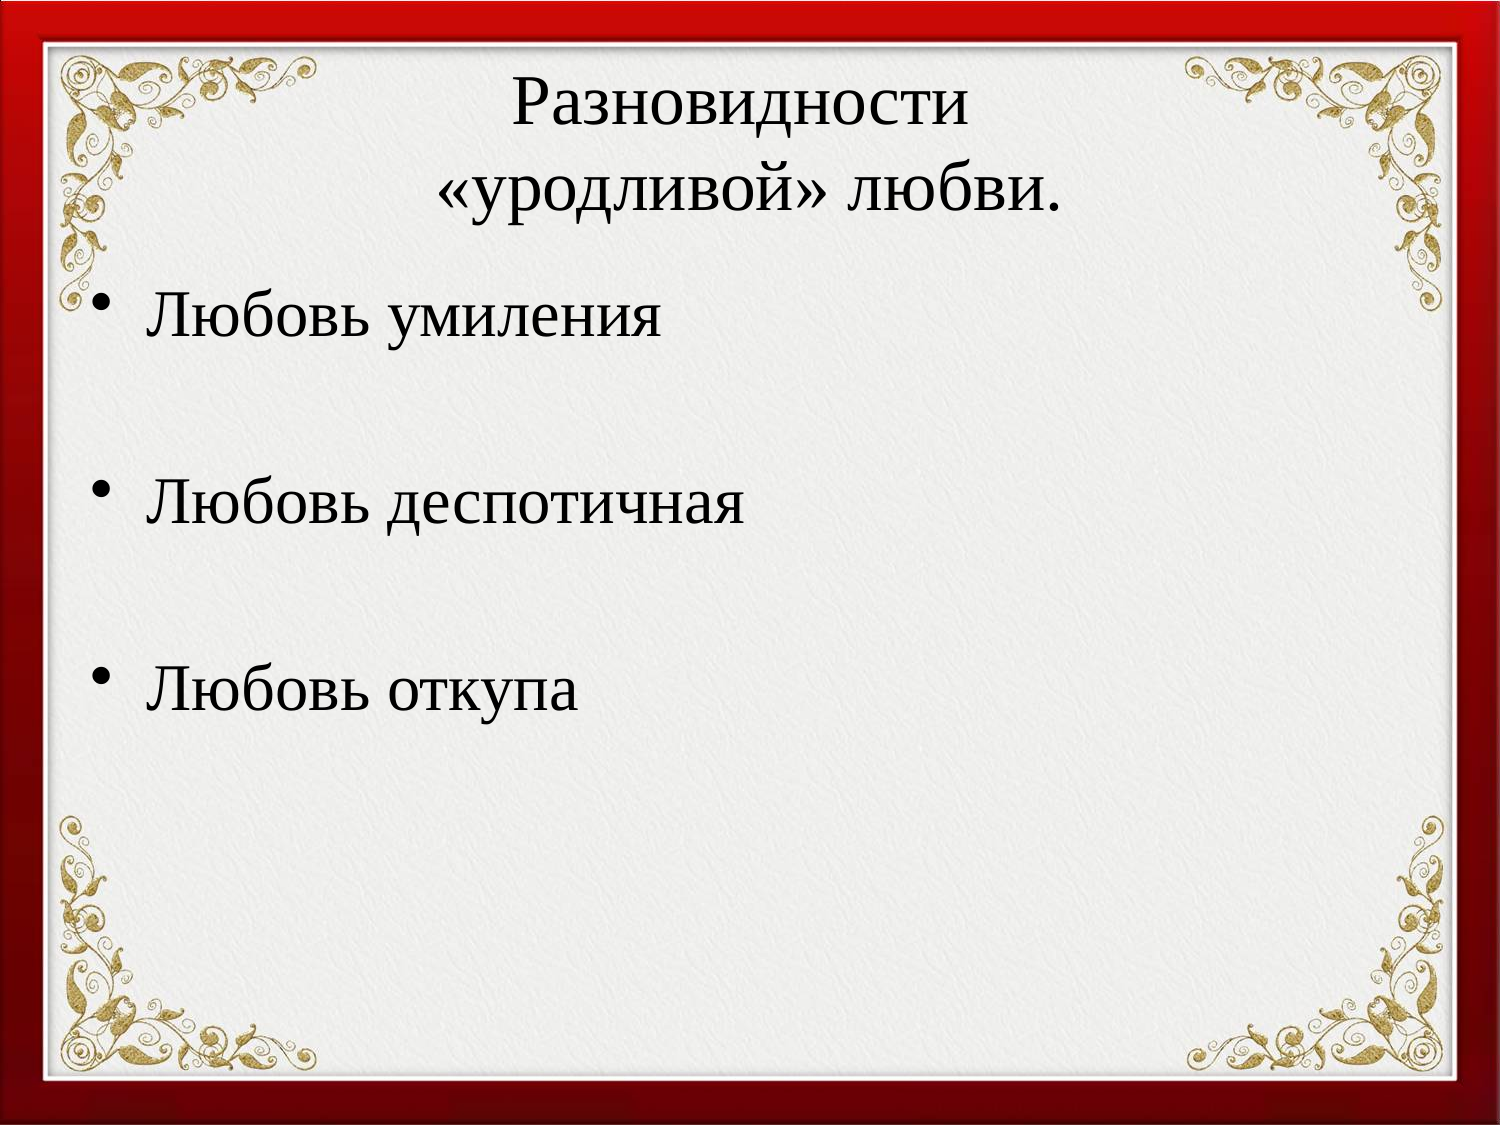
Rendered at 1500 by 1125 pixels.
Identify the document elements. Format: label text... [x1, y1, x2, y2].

list Любовь умиления Любовь деспотичная Любовь откупа [74, 262, 1426, 1006]
title Разновидности «уродливой» любви. [74, 44, 1426, 233]
picture [0, 0, 1500, 1125]
